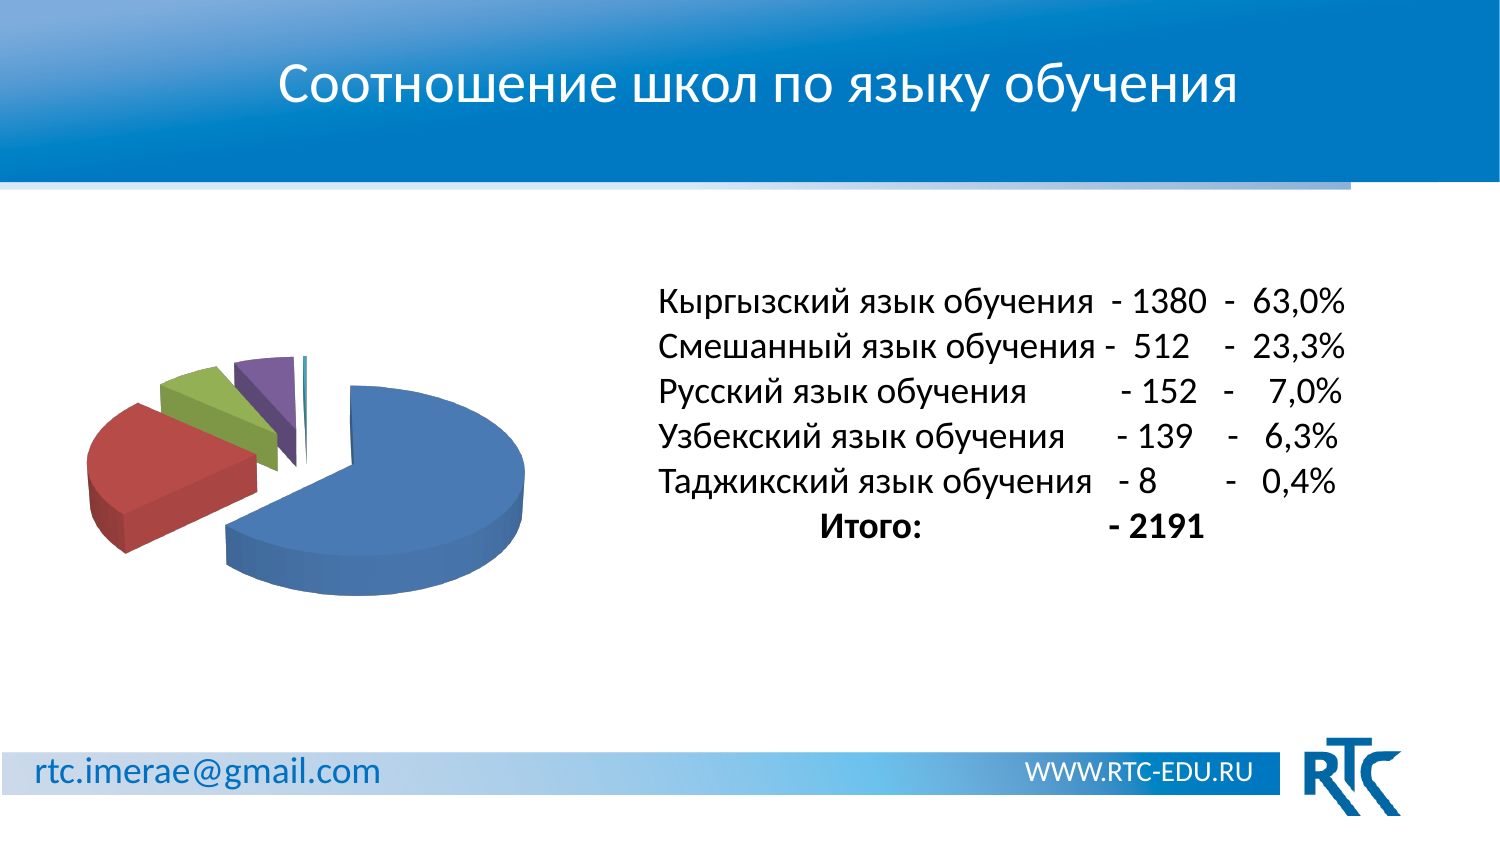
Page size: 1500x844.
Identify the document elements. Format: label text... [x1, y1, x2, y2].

chart [52, 279, 597, 667]
picture [2, 705, 1424, 844]
picture [0, 0, 1500, 191]
text_box Кыргызский язык обучения - 1380 - 63,0% Смешанный язык обучения - 512 - 23,3% Русский язык обучения - 152 - 7,0% Узбекский язык обучения - 139 - 6,3% Таджикский язык обучения - 8 - 0,4% Итого: - 2191 [643, 268, 1447, 553]
